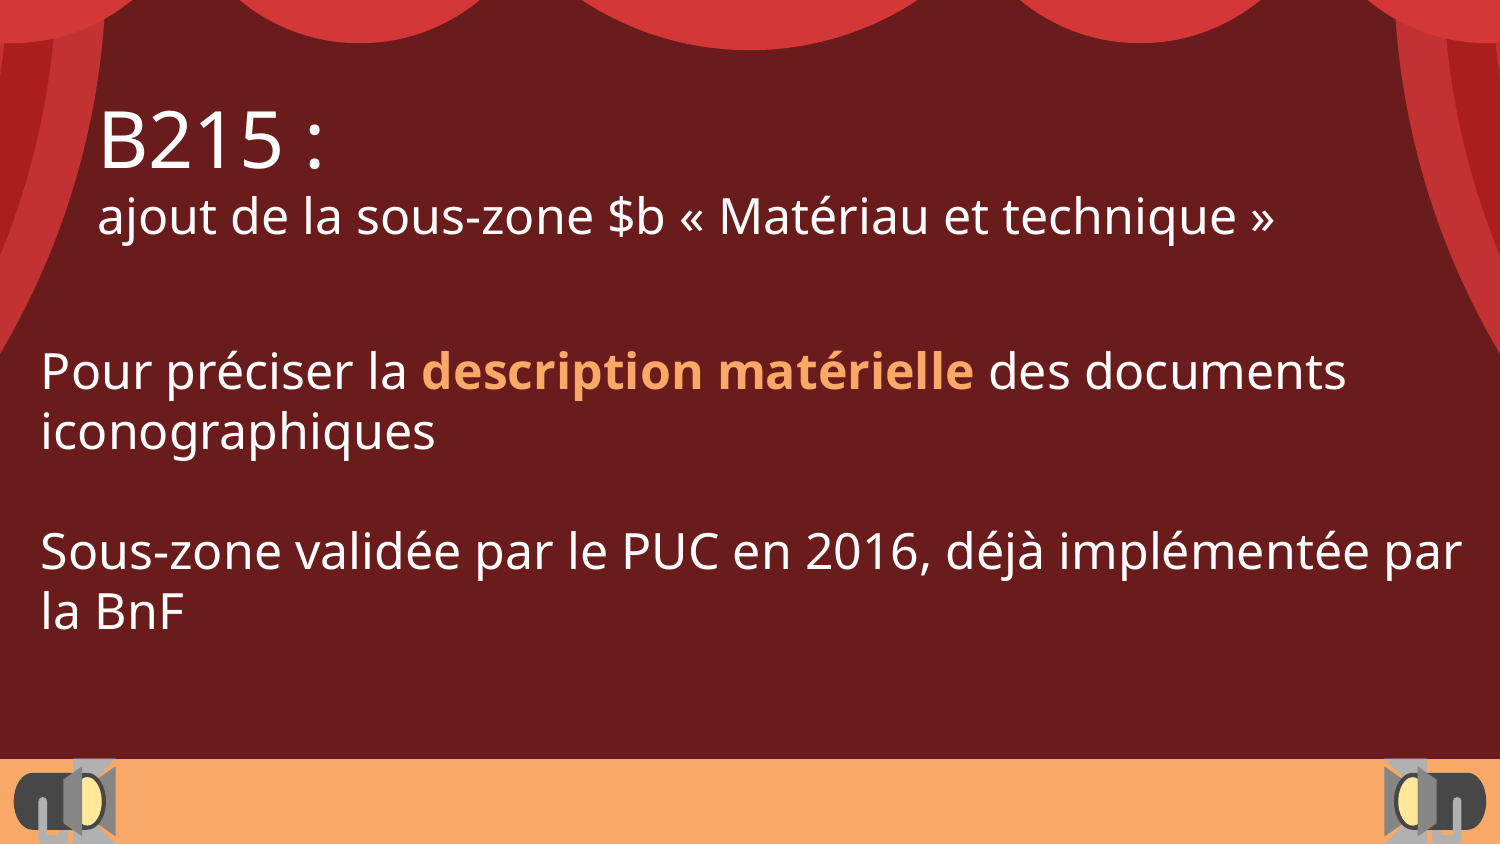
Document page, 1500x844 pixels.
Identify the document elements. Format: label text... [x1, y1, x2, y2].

list B215 : ajout de la sous-zone $b « Matériau et technique » [82, 74, 1500, 280]
text_box Pour préciser la description matérielle des documents iconographiques Sous-zone validée par le PUC en 2016, déjà implémentée par la BnF [26, 332, 1500, 648]
